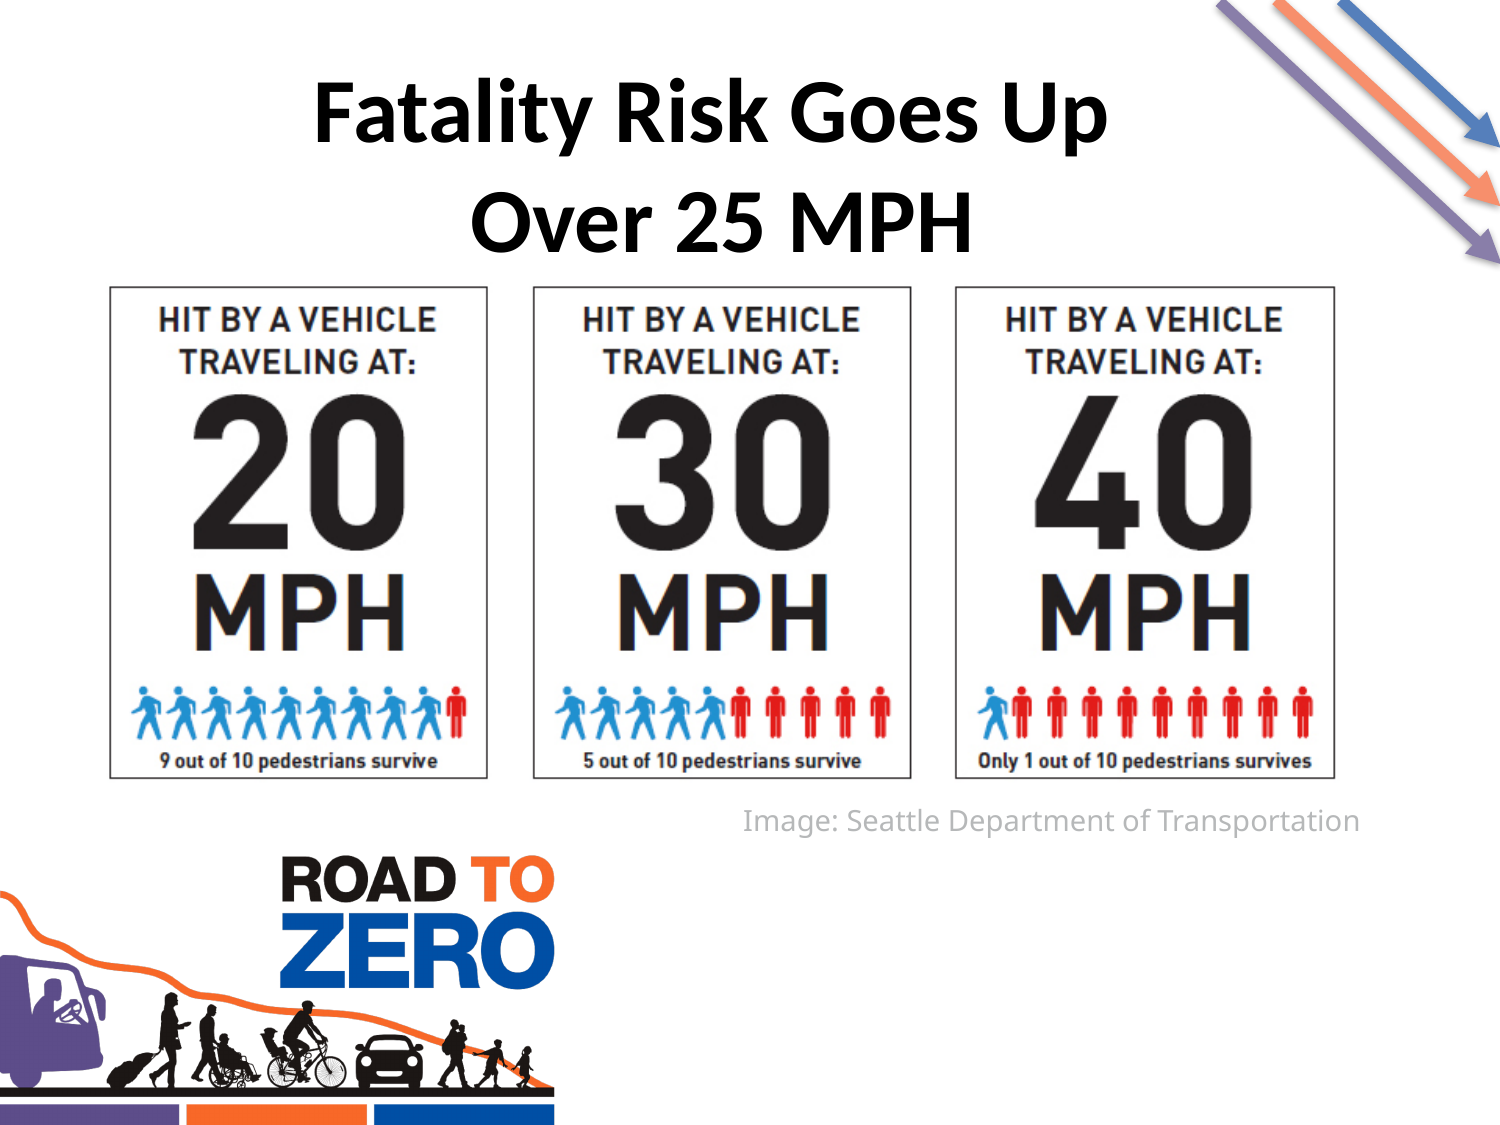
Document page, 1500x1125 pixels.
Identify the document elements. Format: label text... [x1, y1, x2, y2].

title Fatality Risk Goes Up Over 25 MPH [52, 43, 1393, 231]
picture [105, 281, 1341, 787]
text_box Image: Seattle Department of Transportation [581, 794, 1376, 845]
picture [0, 847, 561, 1125]
